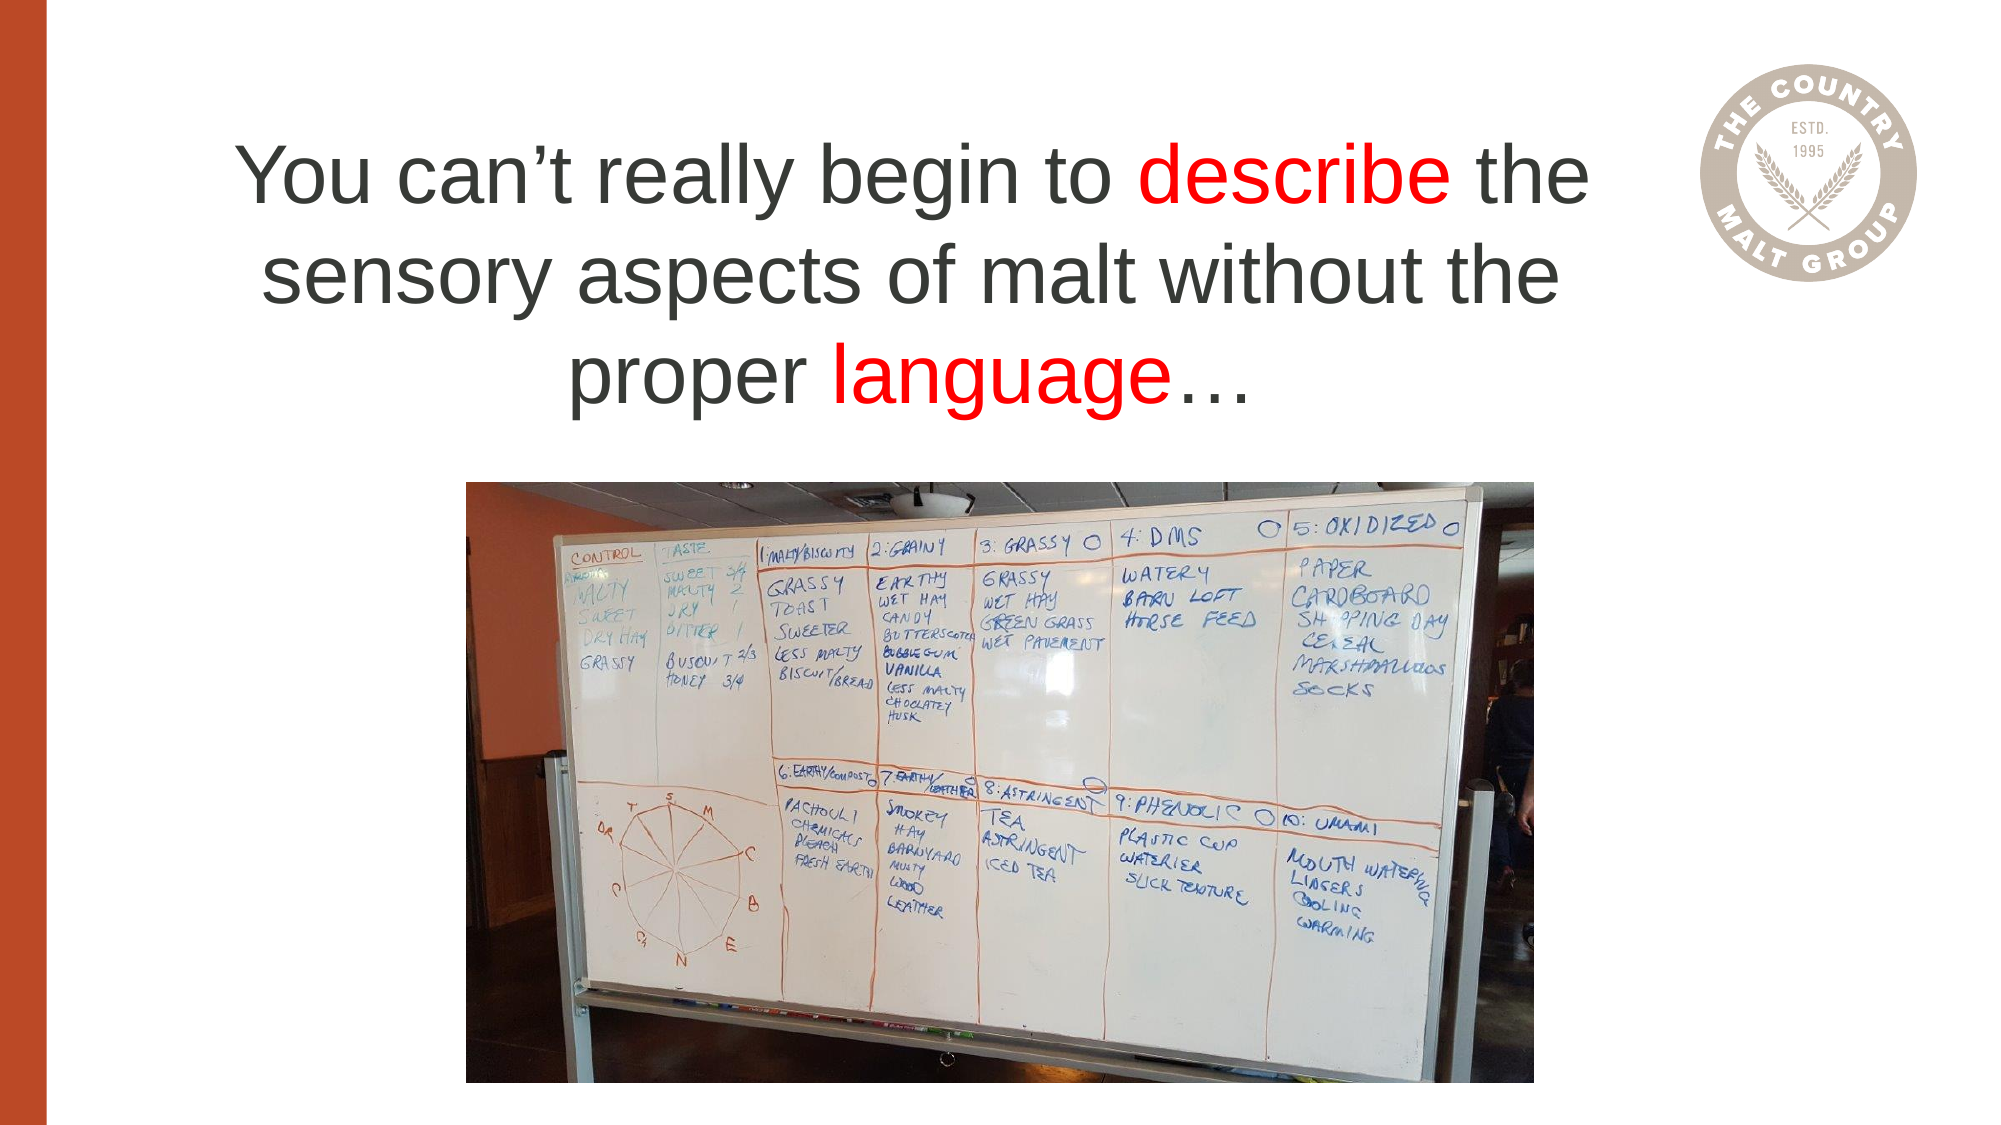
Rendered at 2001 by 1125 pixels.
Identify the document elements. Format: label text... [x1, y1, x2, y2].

picture [466, 482, 1534, 1083]
text_box You can’t really begin to describe the sensory aspects of malt without the proper language… [187, 112, 1638, 508]
picture [1700, 64, 1917, 282]
